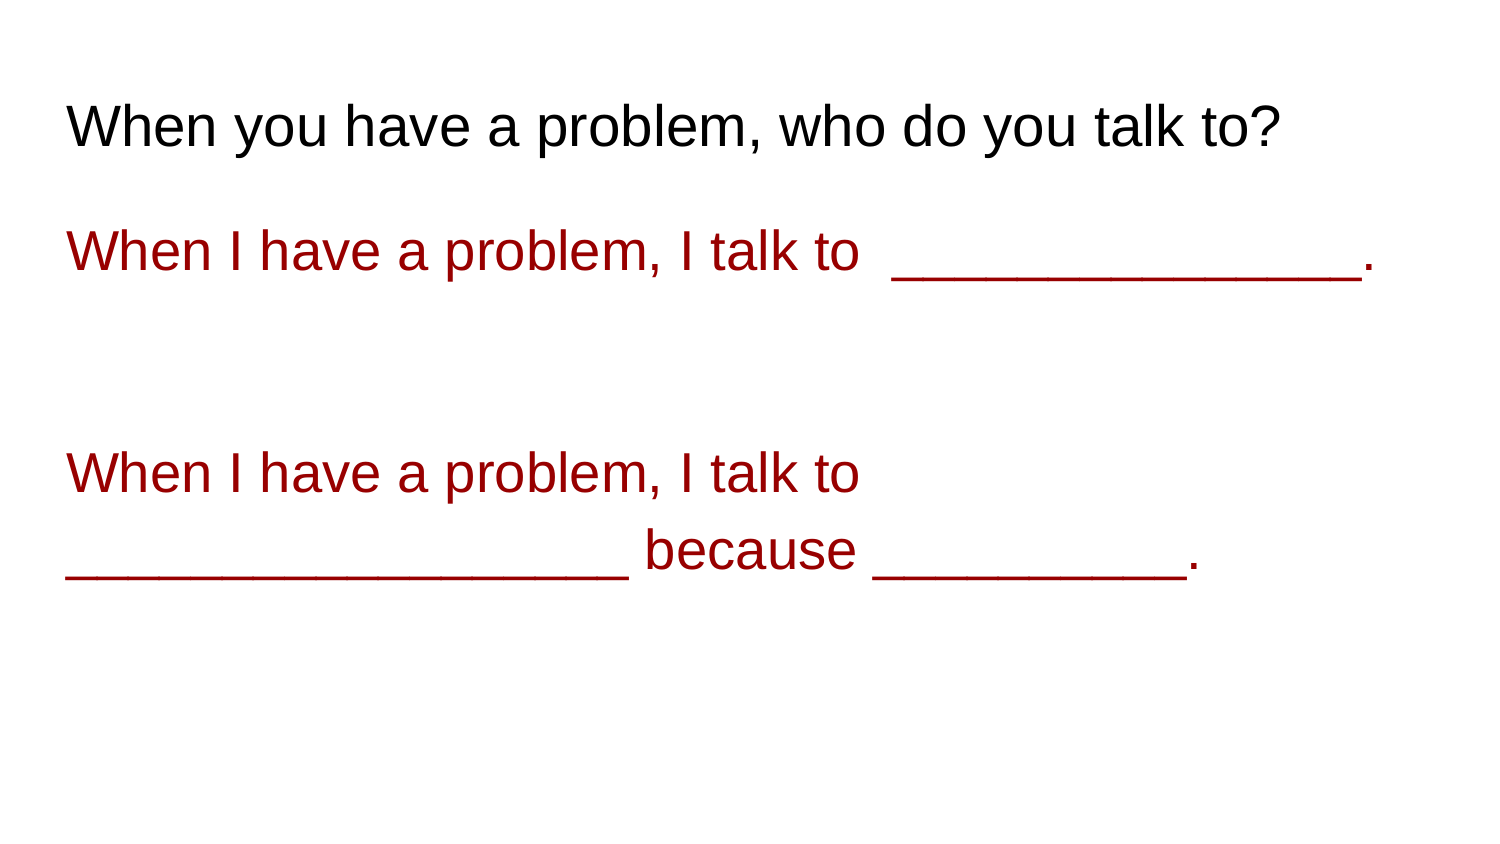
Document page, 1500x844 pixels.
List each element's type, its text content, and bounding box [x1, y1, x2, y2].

list When I have a problem, I talk to _______________. When I have a problem, I talk to __________________ because __________. [51, 189, 1449, 750]
title When you have a problem, who do you talk to? [51, 72, 1449, 167]
